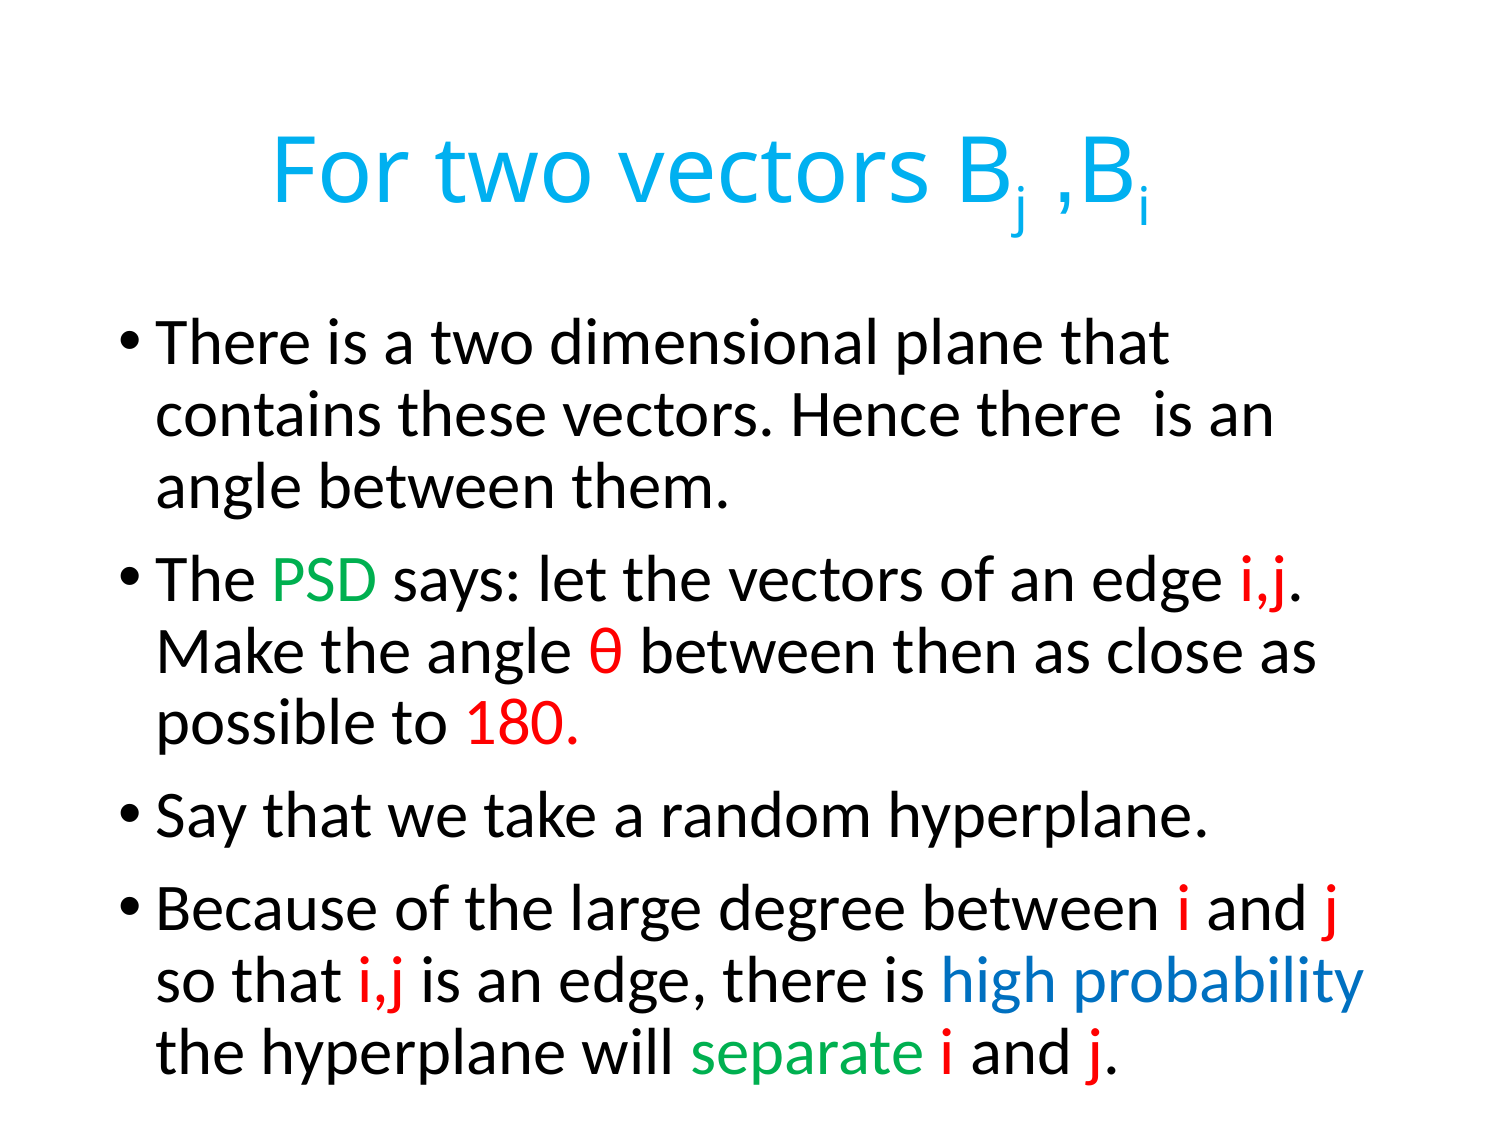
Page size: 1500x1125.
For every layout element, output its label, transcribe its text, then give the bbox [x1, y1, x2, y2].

title For two vectors Bj ,Bi [103, 59, 1397, 278]
list There is a two dimensional plane that contains these vectors. Hence there is an angle between them. The PSD says: let the vectors of an edge i,j. Make the angle θ between then as close as possible to 180. Say that we take a random hyperplane. Because of the large degree between i and j so that i,j is an edge, there is high probability the hyperplane will separate i and j. [103, 299, 1397, 1014]
